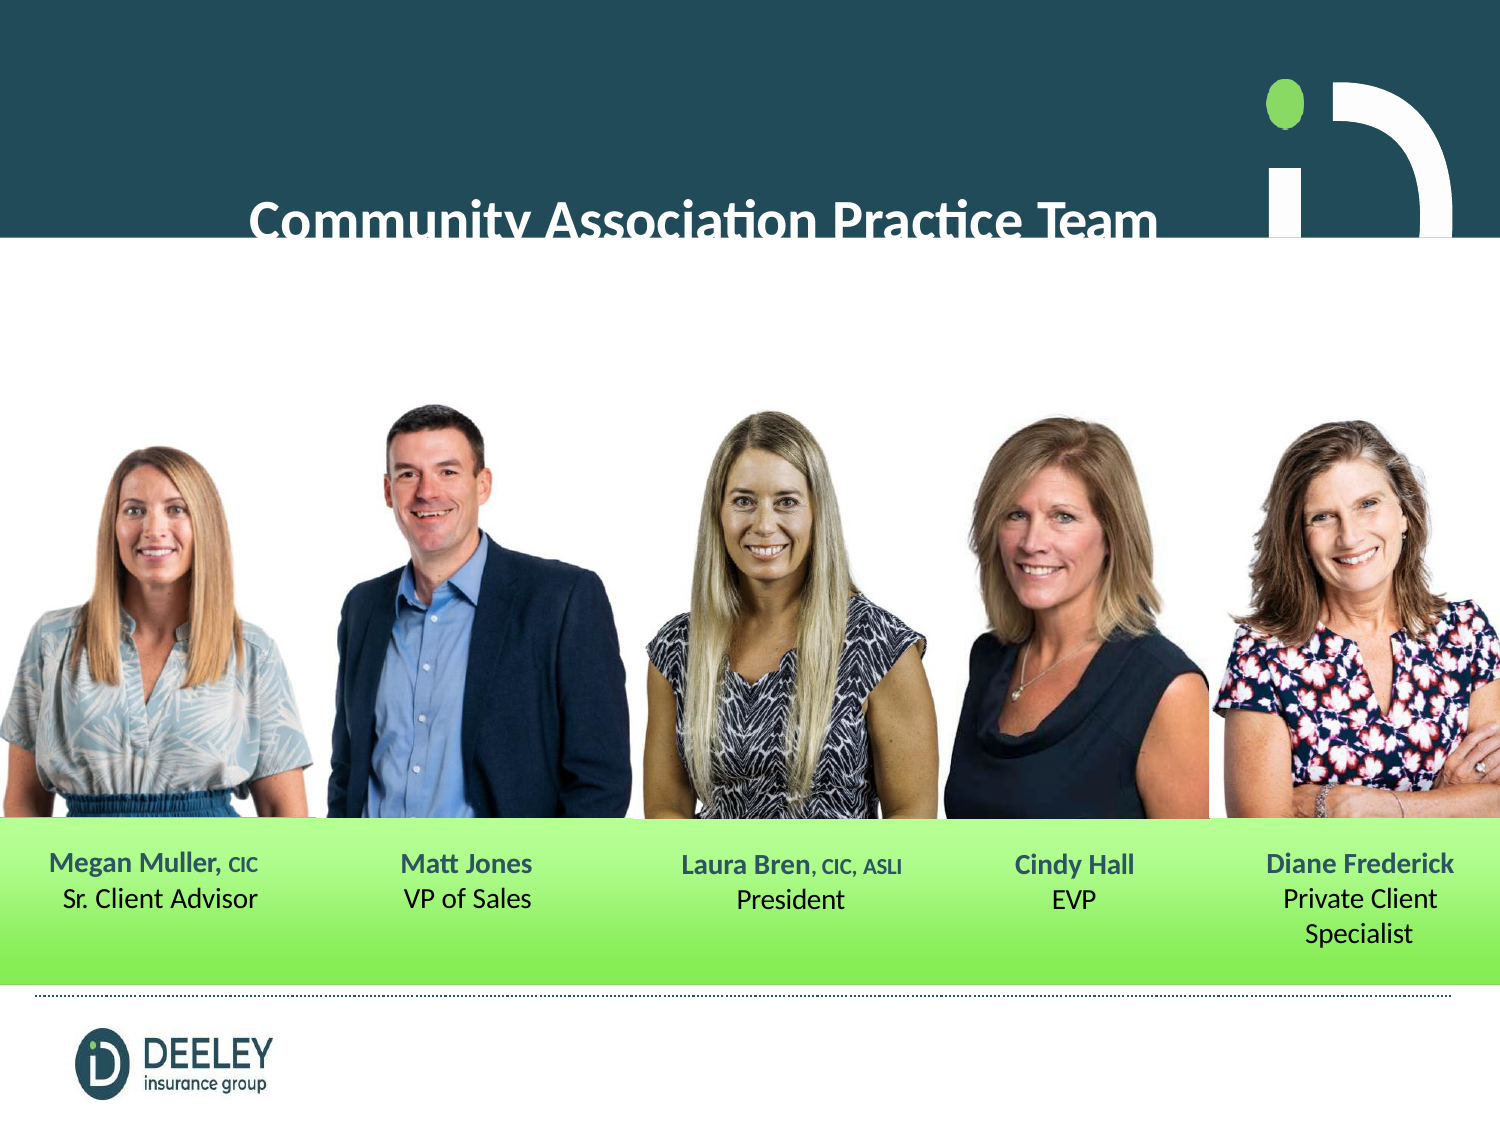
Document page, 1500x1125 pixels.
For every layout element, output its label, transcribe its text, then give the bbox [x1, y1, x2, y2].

picture [1266, 79, 1304, 130]
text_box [0, 443, 1500, 986]
picture [75, 1028, 273, 1104]
title Community Association Practice Team [247, 180, 1163, 371]
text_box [315, 380, 1500, 820]
